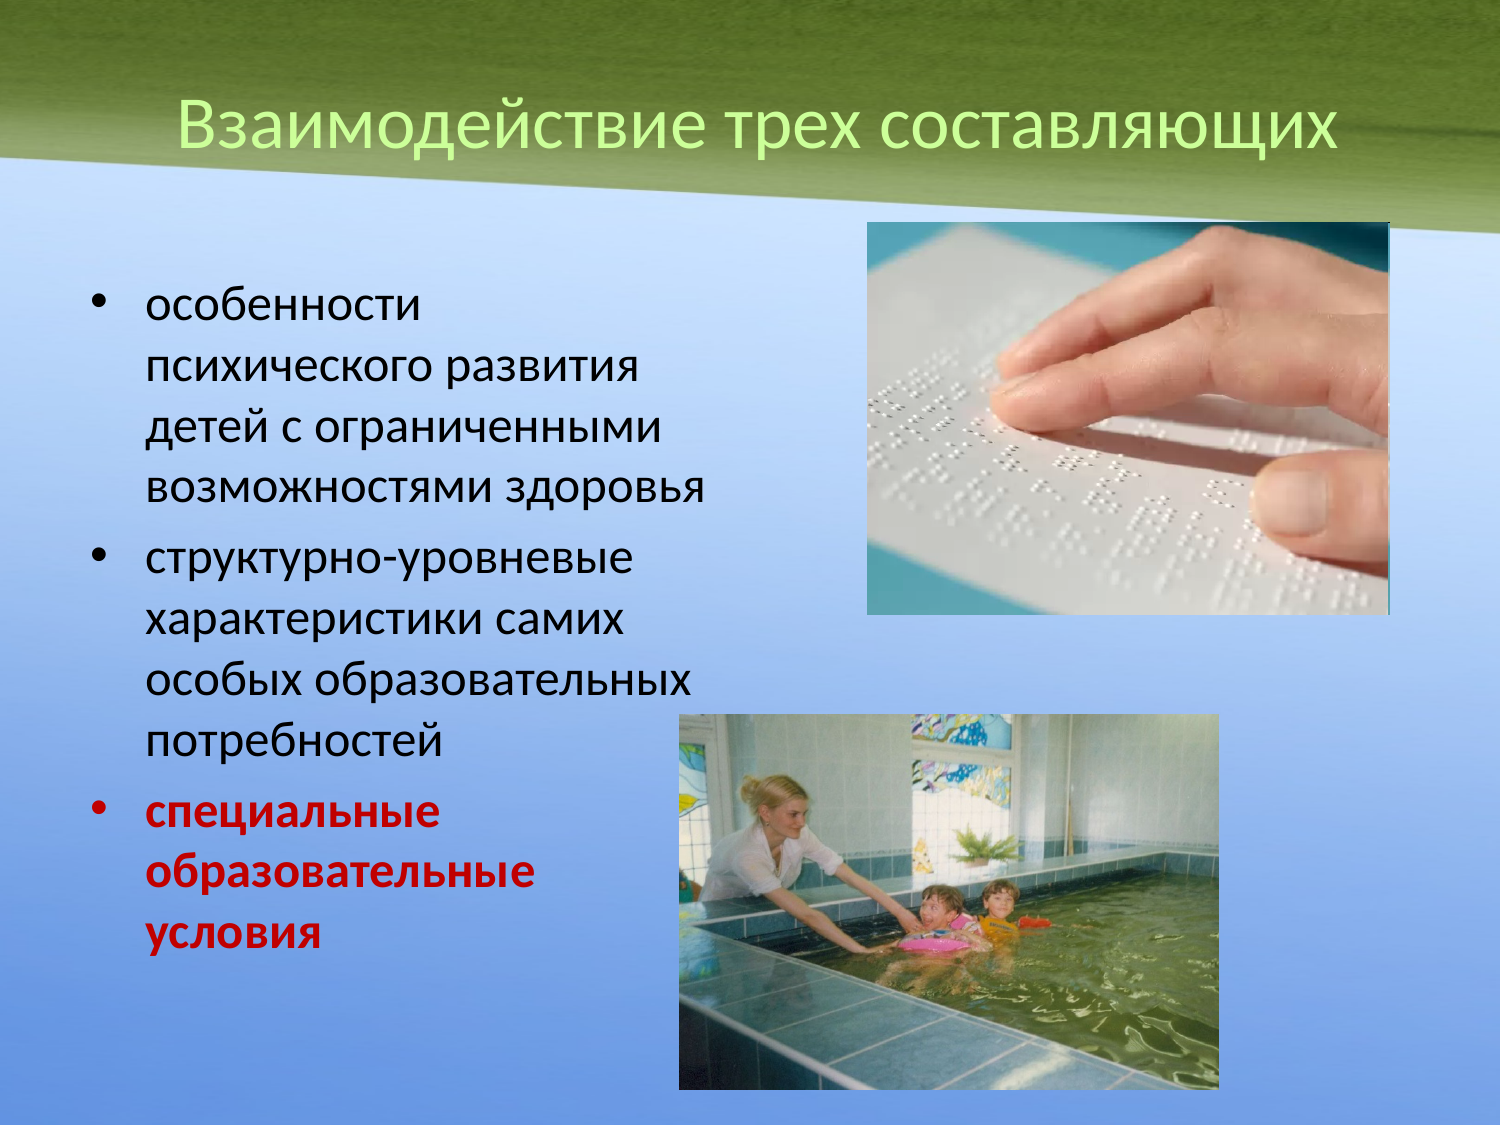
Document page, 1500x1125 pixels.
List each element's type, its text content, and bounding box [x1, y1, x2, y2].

picture [0, 0, 1500, 1125]
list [866, 222, 1390, 615]
title Взаимодействие трех составляющих [75, 45, 1425, 164]
list особенности психического развития детей с ограниченными возможностями здоровья структурно-уровневые характеристики самих особых образовательных потребностей специальные образовательные условия [75, 262, 738, 1005]
